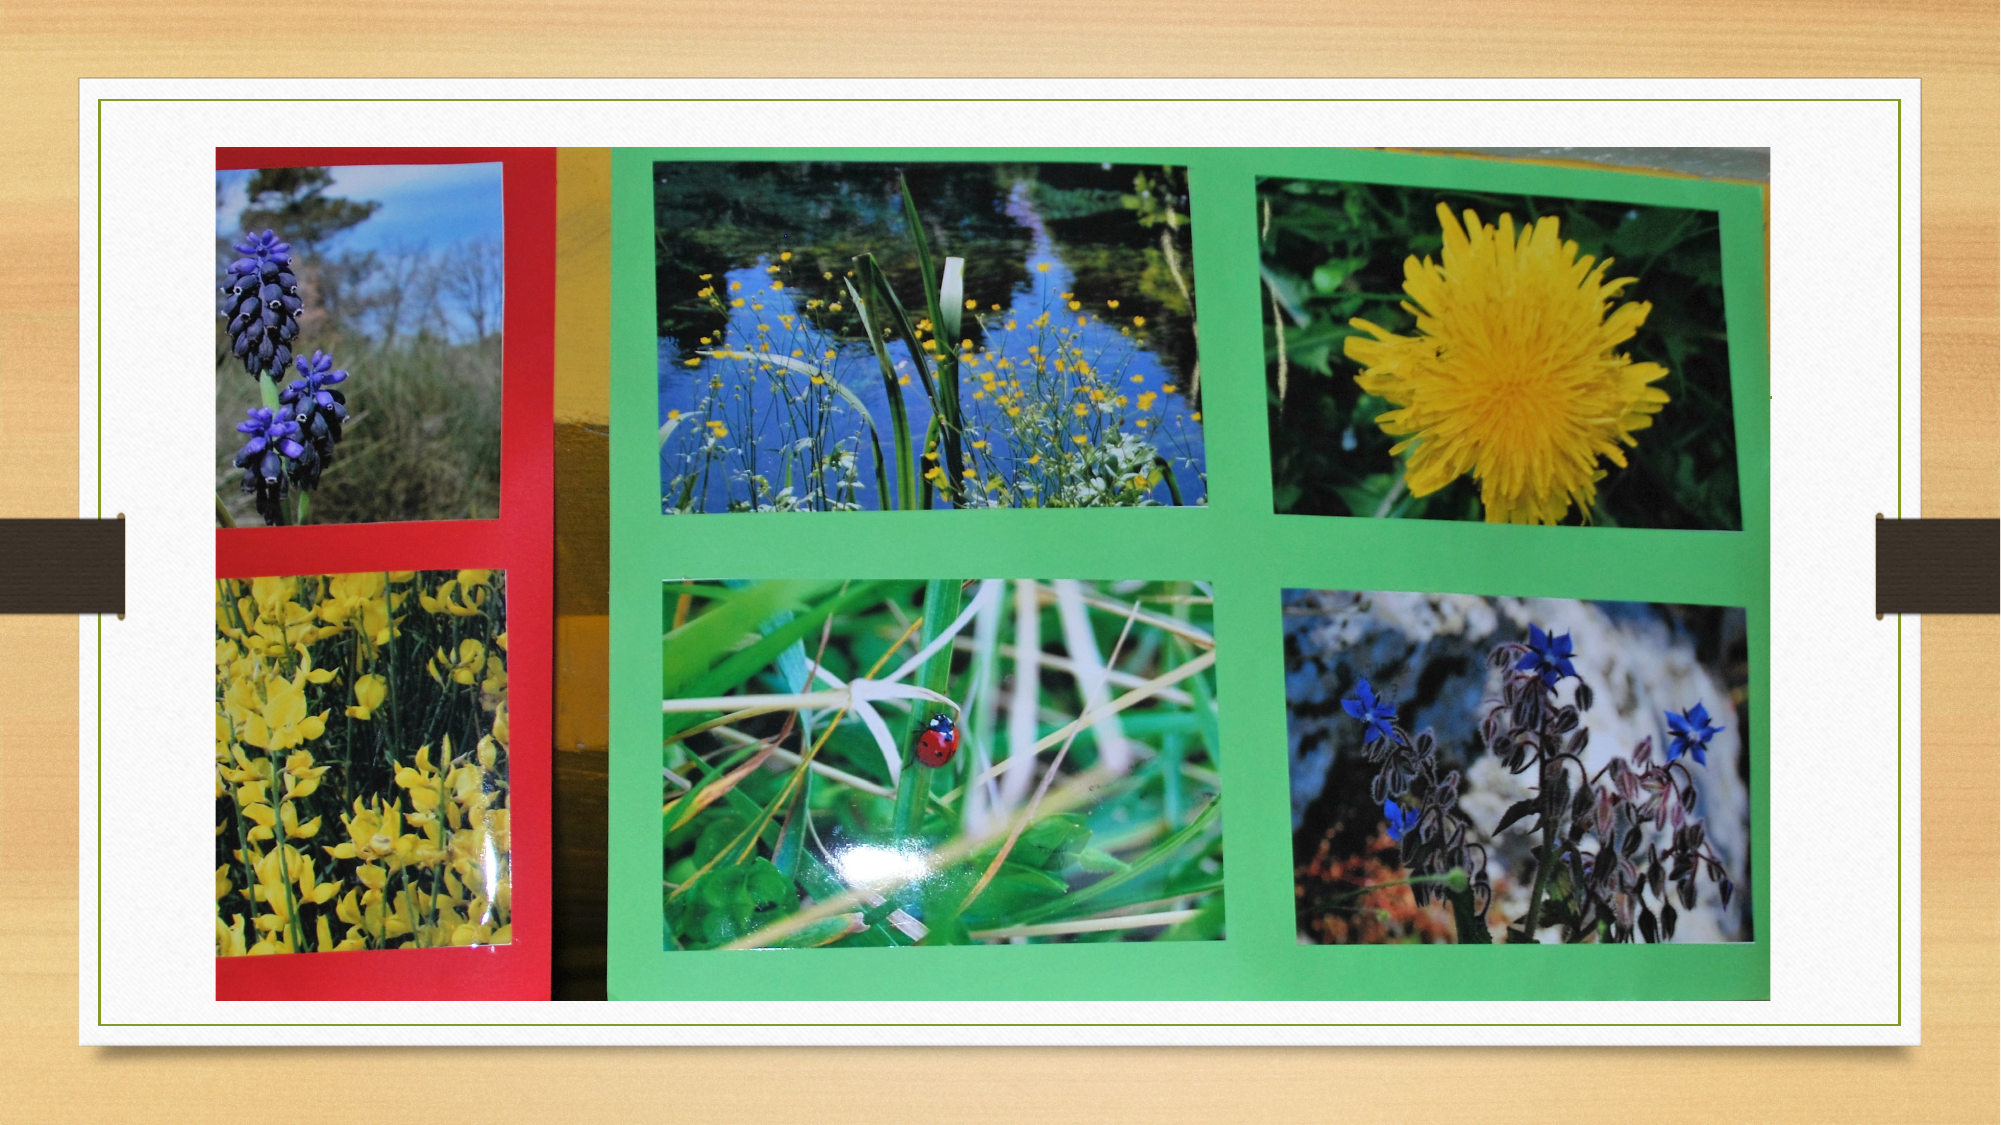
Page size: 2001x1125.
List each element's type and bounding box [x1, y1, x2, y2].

picture [0, 0, 2001, 1125]
list [215, 146, 1771, 1001]
